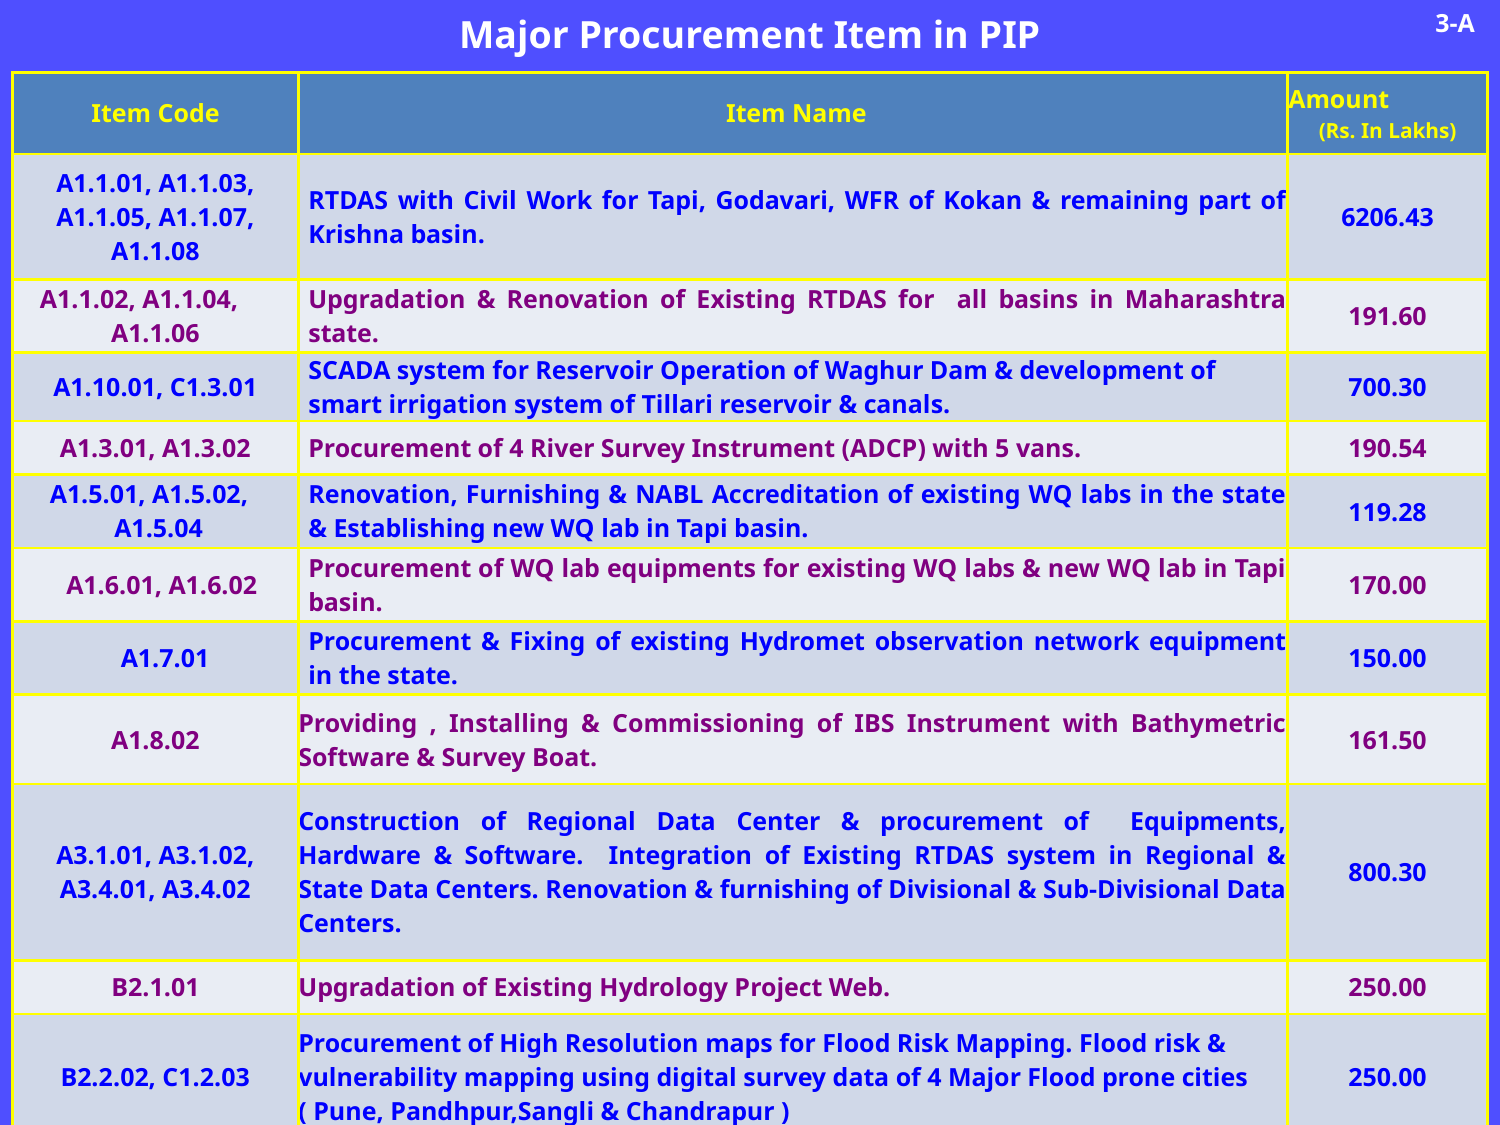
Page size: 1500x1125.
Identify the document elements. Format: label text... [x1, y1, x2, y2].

table_cell 800.30 [1289, 785, 1486, 959]
table_cell Procurement of 4 River Survey Instrument (ADCP) with 5 vans. [300, 422, 1286, 473]
table_cell Upgradation & Renovation of Existing RTDAS for all basins in Maharashtra state. [300, 281, 1286, 351]
table_cell 190.54 [1289, 422, 1486, 473]
table_header Item Name [300, 74, 1286, 153]
table_cell 161.50 [1289, 696, 1486, 783]
table_cell B2.2.02, C1.2.03 [14, 1015, 297, 1125]
table_cell A1.6.01, A1.6.02 [14, 549, 297, 620]
table_cell Renovation, Furnishing & NABL Accreditation of existing WQ labs in the state & Establishing new WQ lab in Tapi basin. [300, 476, 1286, 547]
table_cell 170.00 [1289, 549, 1486, 620]
table_cell A1.10.01, C1.3.01 [14, 354, 297, 420]
table_cell Procurement & Fixing of existing Hydromet observation network equipment in the state. [300, 623, 1286, 693]
table_cell 700.30 [1289, 354, 1486, 420]
table_cell Construction of Regional Data Center & procurement of Equipments, Hardware & Software. Integration of Existing RTDAS system in Regional & State Data Centers. Renovation & furnishing of Divisional & Sub-Divisional Data Centers. [300, 785, 1286, 959]
table_cell 250.00 [1289, 962, 1486, 1013]
table_cell A1.1.01, A1.1.03, A1.1.05, A1.1.07, A1.1.08 [14, 155, 297, 278]
table_cell A1.3.01, A1.3.02 [14, 422, 297, 473]
table_cell A1.5.01, A1.5.02, A1.5.04 [14, 476, 297, 547]
text_box 3-A [1410, 0, 1500, 45]
table_cell Upgradation of Existing Hydrology Project Web. [300, 962, 1286, 1013]
table_cell 150.00 [1289, 623, 1486, 693]
table_cell SCADA system for Reservoir Operation of Waghur Dam & development of smart irrigation system of Tillari reservoir & canals. [300, 354, 1286, 420]
table_cell RTDAS with Civil Work for Tapi, Godavari, WFR of Kokan & remaining part of Krishna basin. [300, 155, 1286, 278]
table_cell 119.28 [1289, 476, 1486, 547]
table_cell 191.60 [1289, 281, 1486, 351]
table_cell A1.1.02, A1.1.04, A1.1.06 [14, 281, 297, 351]
table_cell 250.00 [1289, 1015, 1486, 1125]
table_cell Procurement of WQ lab equipments for existing WQ labs & new WQ lab in Tapi basin. [300, 549, 1286, 620]
table_cell B2.1.01 [14, 962, 297, 1013]
table_cell Procurement of High Resolution maps for Flood Risk Mapping. Flood risk & vulnerability mapping using digital survey data of 4 Major Flood prone cities ( Pune, Pandhpur,Sangli & Chandrapur ) [300, 1015, 1286, 1125]
table_cell A3.1.01, A3.1.02, A3.4.01, A3.4.02 [14, 785, 297, 959]
table_cell 6206.43 [1289, 155, 1486, 278]
table_cell Providing , Installing & Commissioning of IBS Instrument with Bathymetric Software & Survey Boat. [300, 696, 1286, 783]
table_header Item Code [14, 74, 297, 153]
table_cell A1.7.01 [14, 623, 297, 693]
table_cell A1.8.02 [14, 696, 297, 783]
table_header Amount (Rs. In Lakhs) [1289, 74, 1486, 153]
title Major Procurement Item in PIP [0, 2, 1500, 66]
